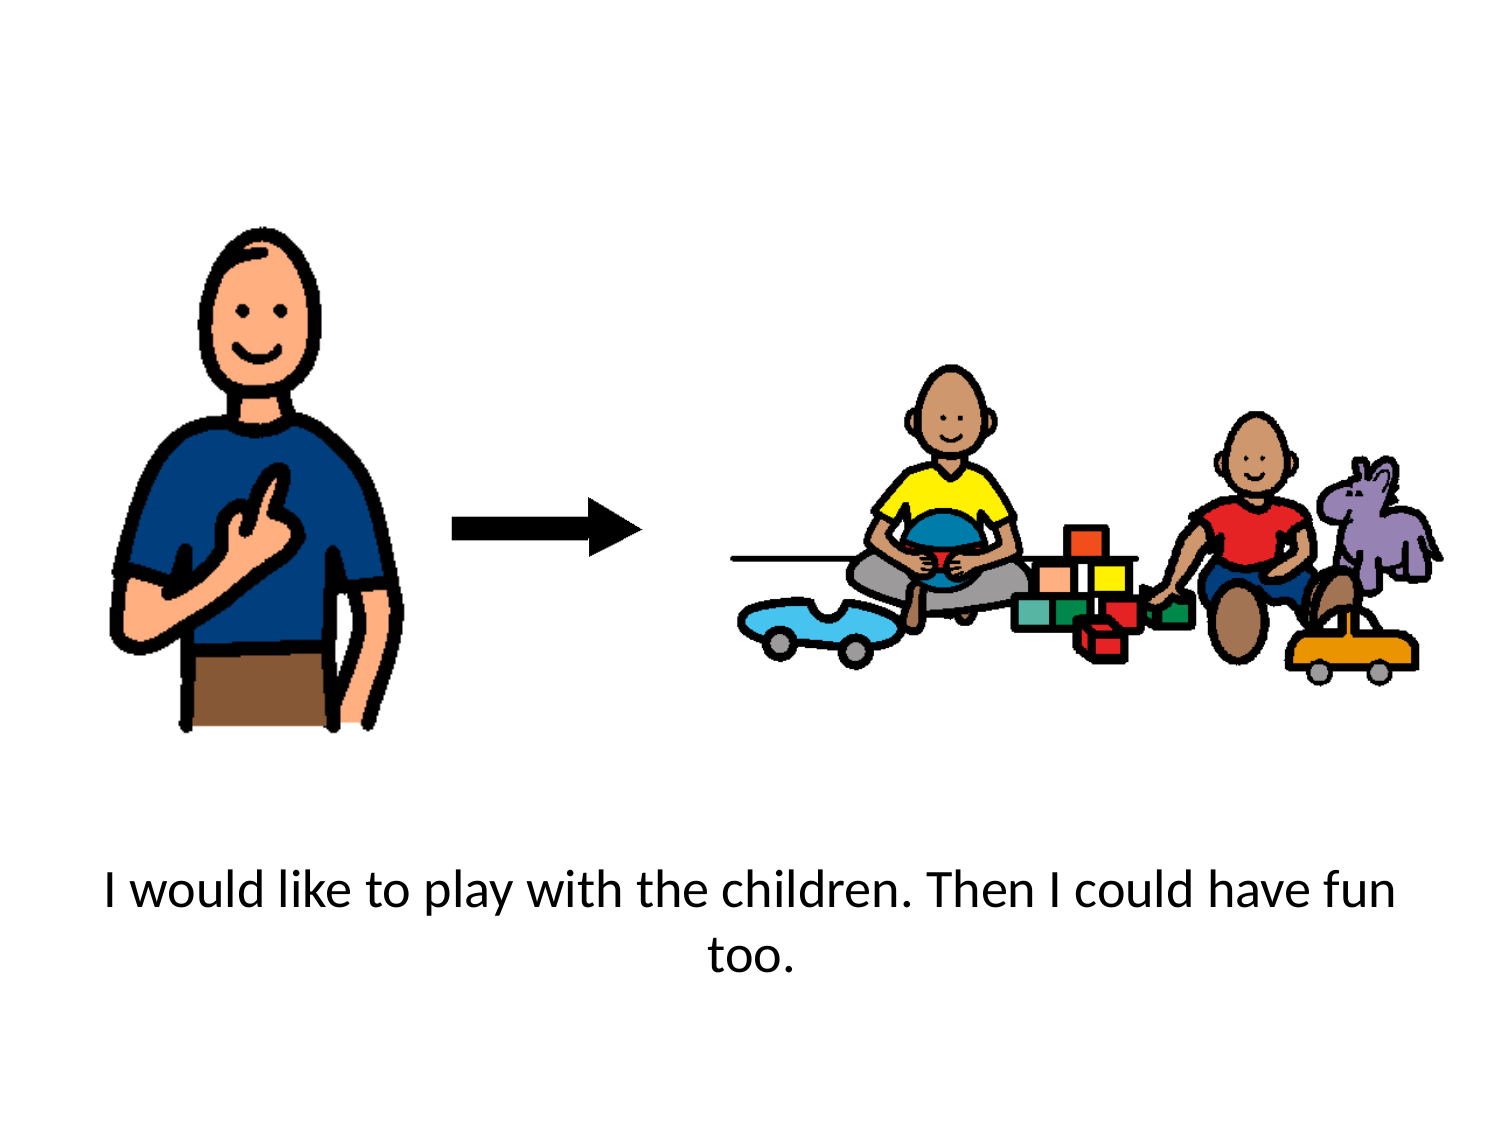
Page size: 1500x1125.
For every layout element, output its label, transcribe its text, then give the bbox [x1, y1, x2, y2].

list I would like to play with the children. Then I could have fun too. [76, 846, 1427, 1035]
picture [714, 326, 1445, 704]
picture [52, 196, 670, 766]
